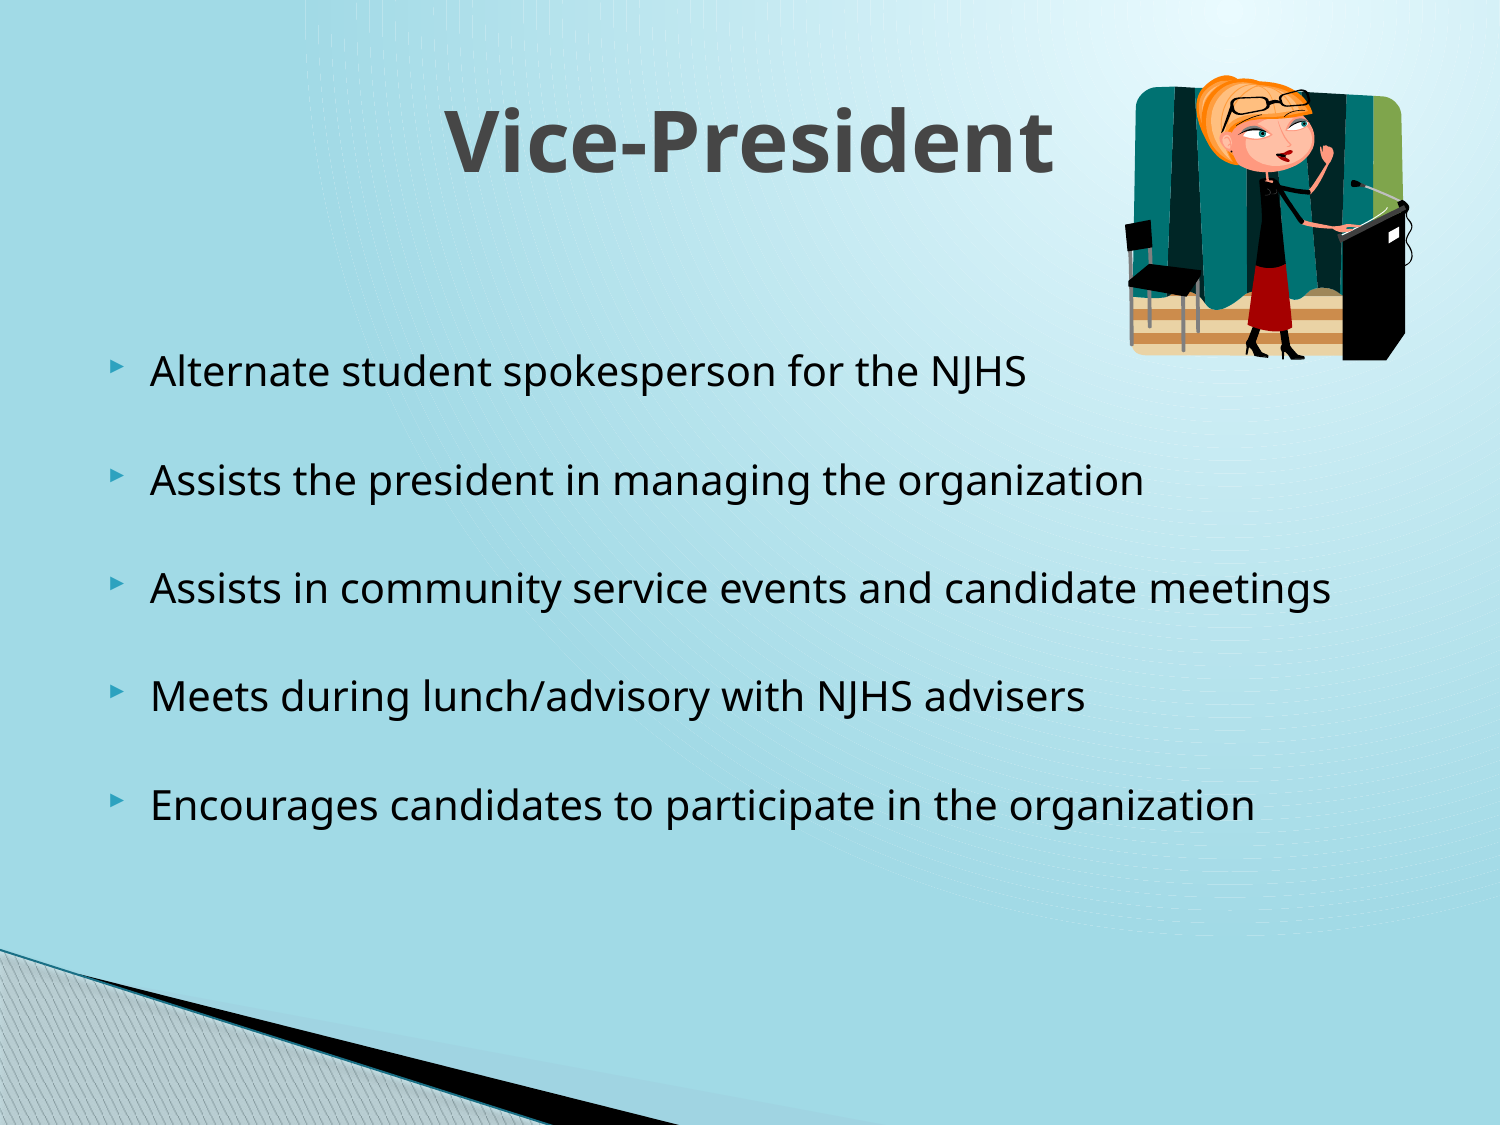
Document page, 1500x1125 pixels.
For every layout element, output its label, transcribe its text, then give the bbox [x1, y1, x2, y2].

list Alternate student spokesperson for the NJHS Assists the president in managing the organization Assists in community service events and candidate meetings Meets during lunch/advisory with NJHS advisers Encourages candidates to participate in the organization [74, 337, 1426, 1081]
title Vice-President [75, 45, 1425, 233]
picture [1124, 74, 1414, 361]
